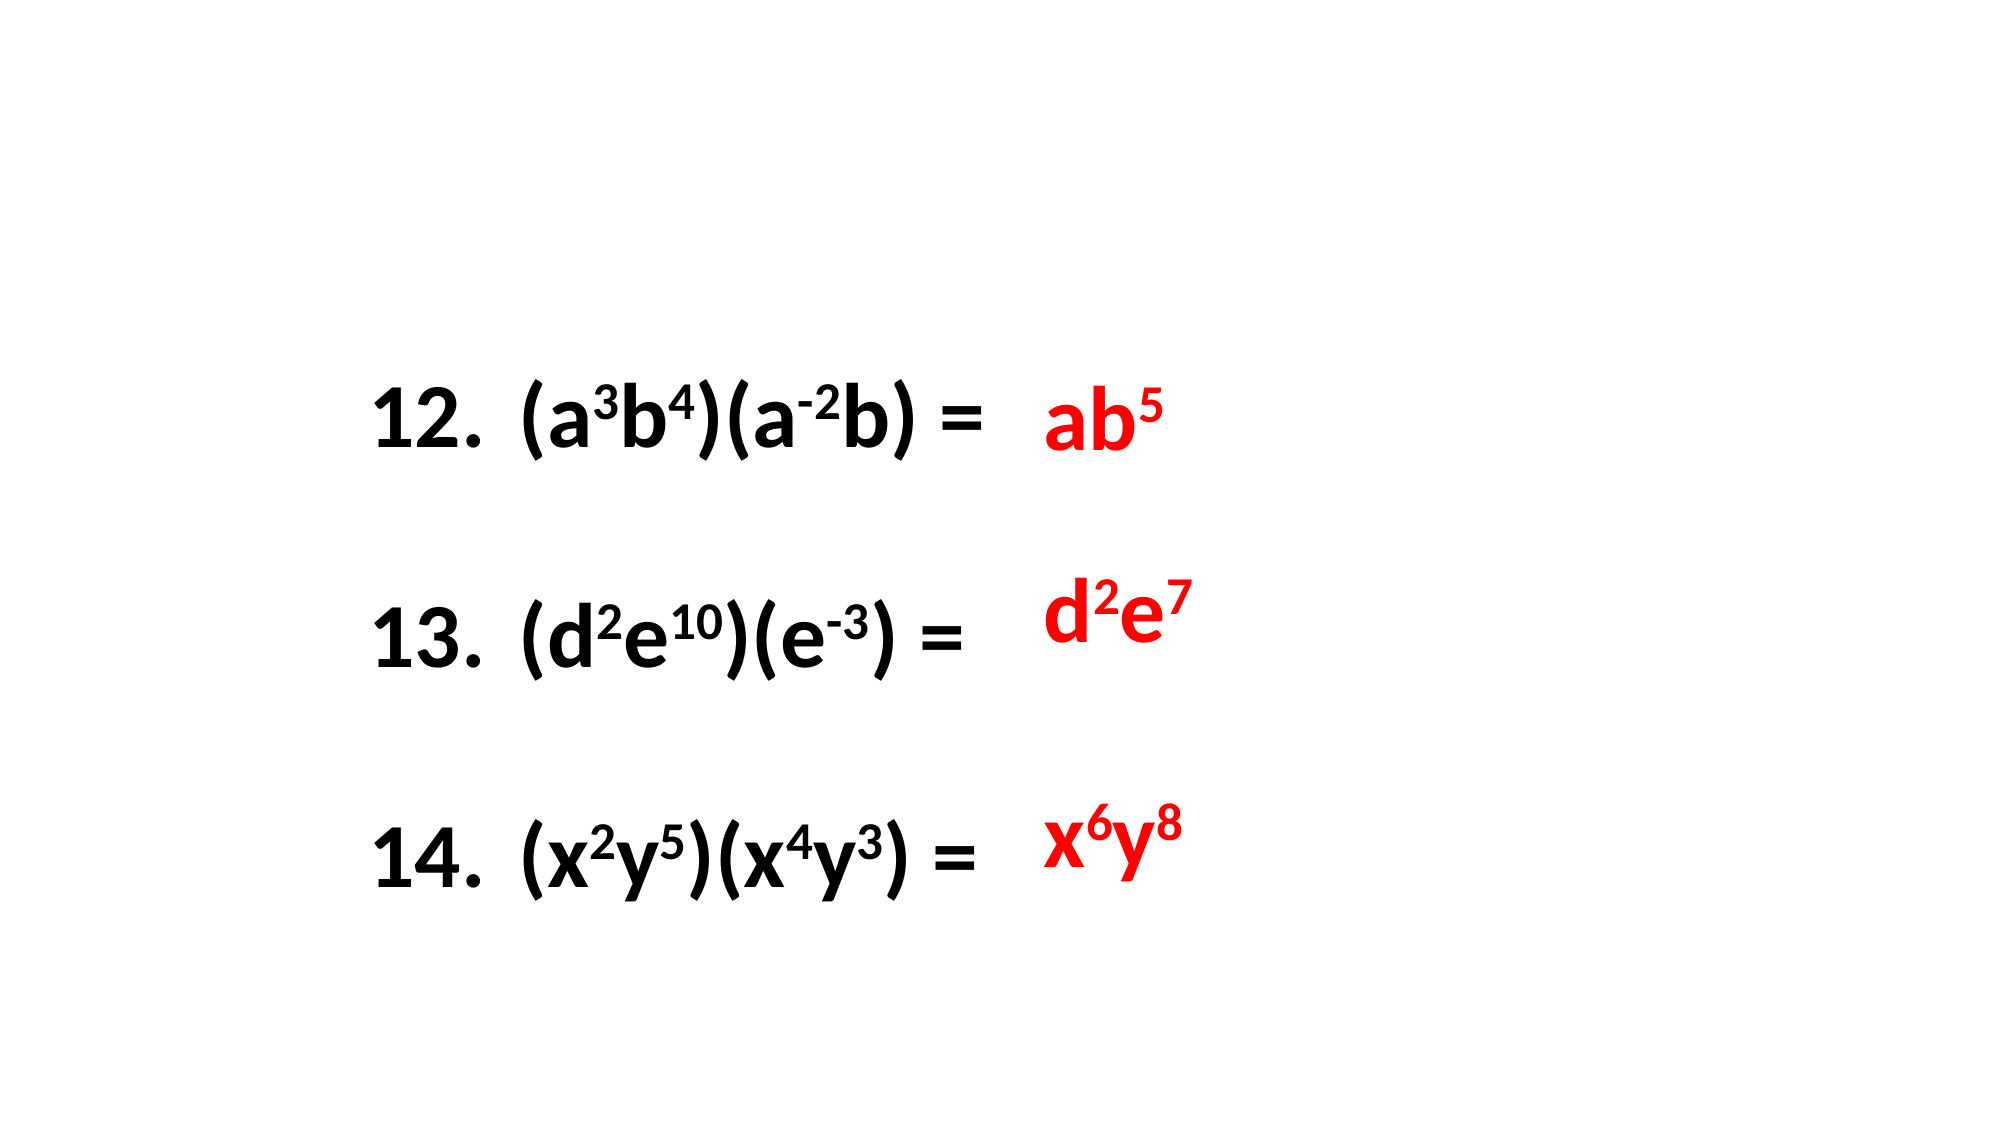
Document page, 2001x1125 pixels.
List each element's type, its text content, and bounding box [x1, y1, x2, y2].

text_box 12. (a3b4)(a-2b) = 13. (d2e10)(e-3) = 14. (x2y5)(x4y3) = [353, 238, 1255, 1023]
text_box x6y8 [1029, 768, 1578, 1004]
text_box d2e7 [1029, 543, 1578, 768]
text_box ab5 [1029, 351, 1578, 476]
